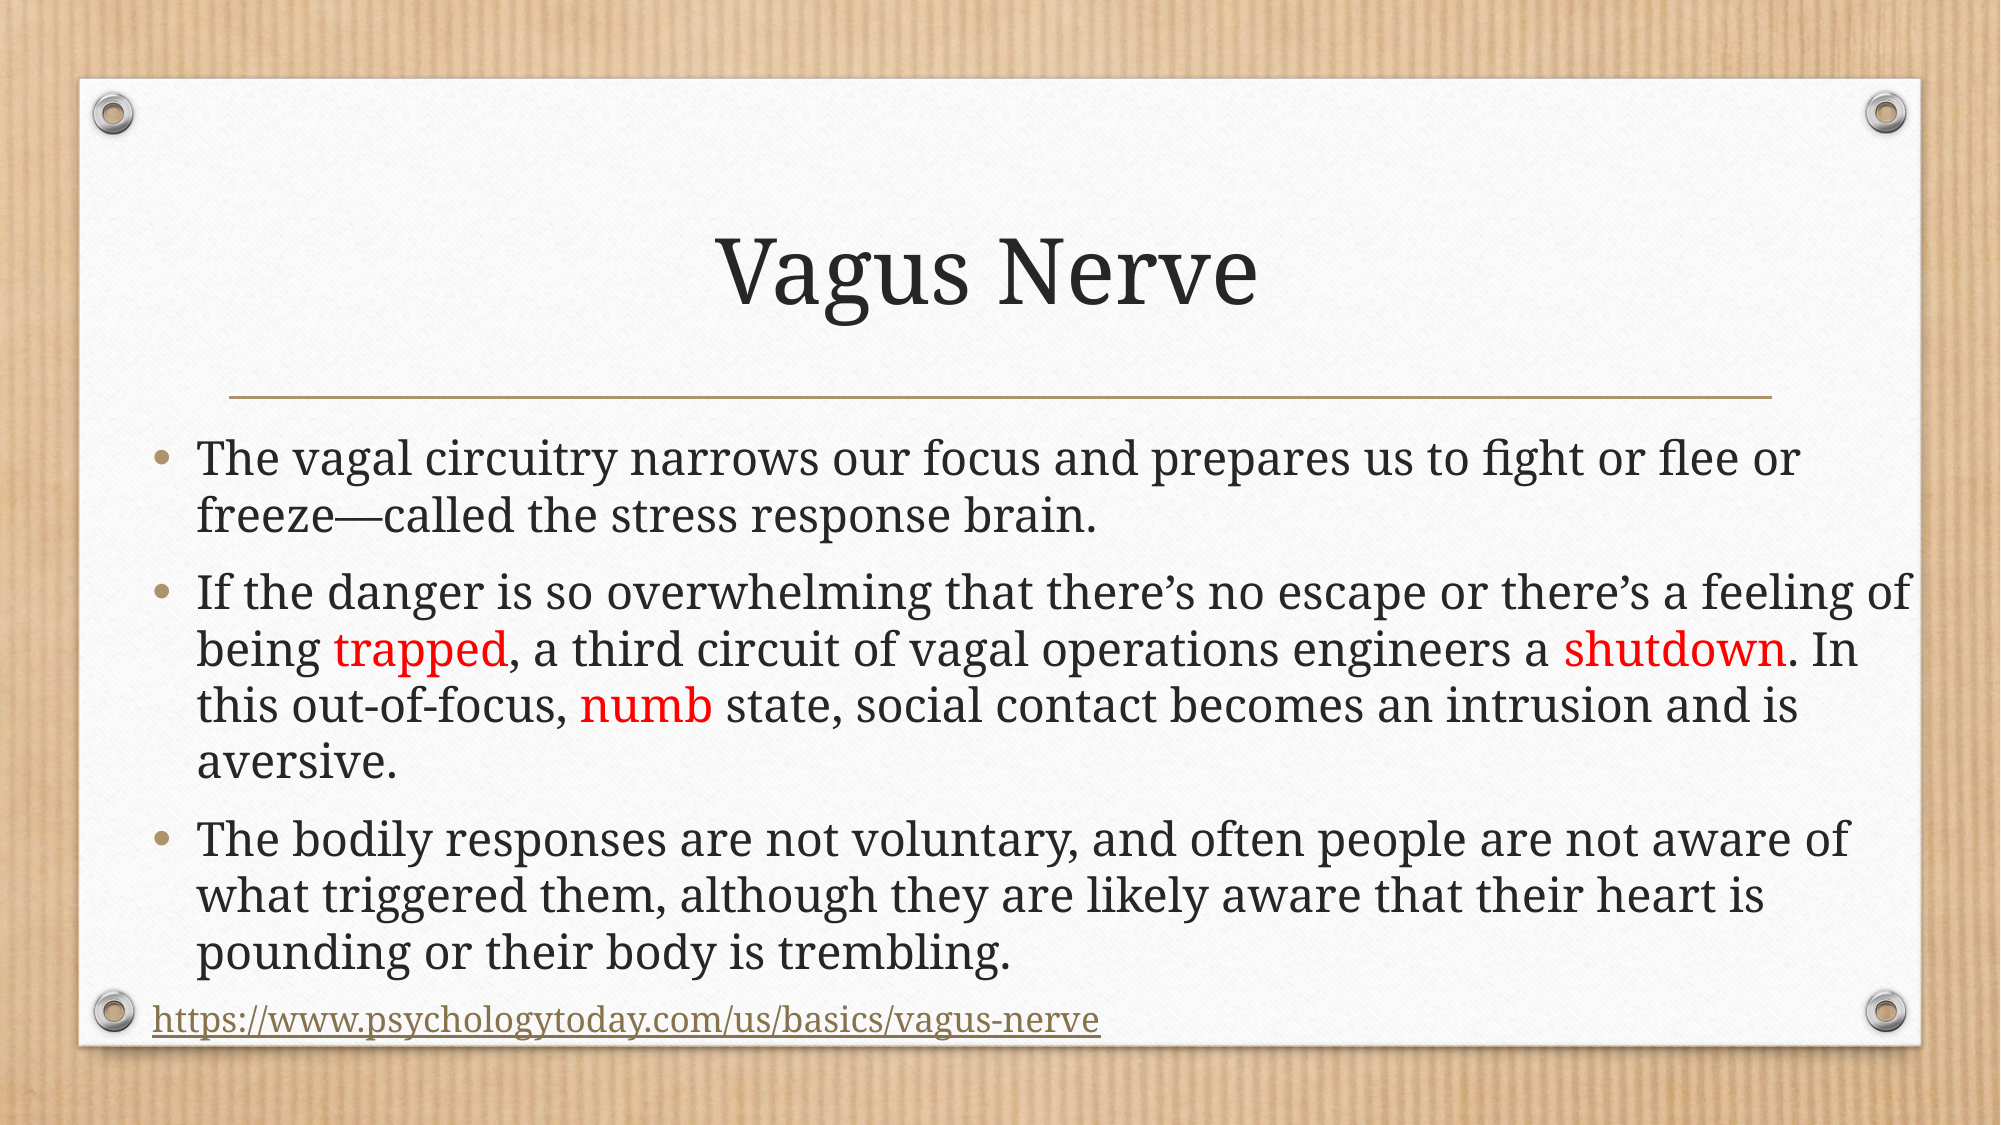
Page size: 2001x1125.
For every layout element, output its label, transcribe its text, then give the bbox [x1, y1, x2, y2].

title Vagus Nerve [212, 161, 1788, 343]
picture [0, 0, 2001, 1125]
list The vagal circuitry narrows our focus and prepares us to fight or flee or freeze—called the stress response brain. If the danger is so overwhelming that there’s no escape or there’s a feeling of being trapped, a third circuit of vagal operations engineers a shutdown. In this out-of-focus, numb state, social contact becomes an intrusion and is aversive. The bodily responses are not voluntary, and often people are not aware of what triggered them, although they are likely aware that their heart is pounding or their body is trembling. https://www.psychologytoday.com/us/basics/vagus-nerve [137, 343, 1954, 1058]
